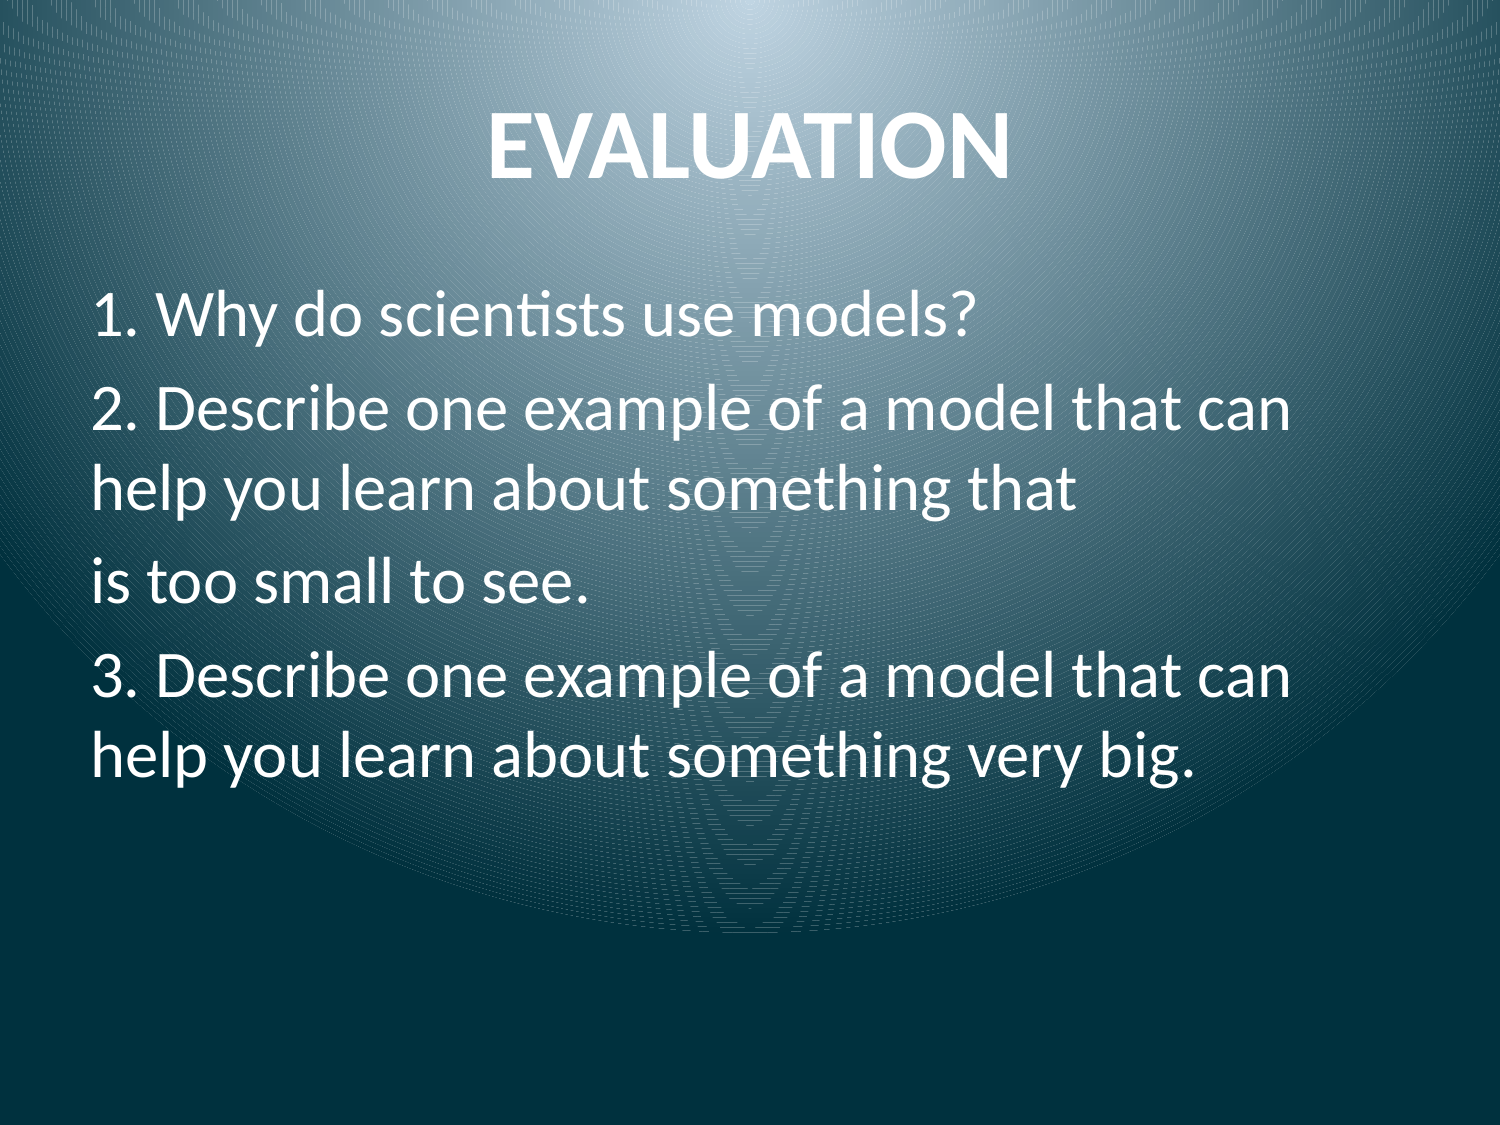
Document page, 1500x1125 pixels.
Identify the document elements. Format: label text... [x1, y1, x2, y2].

list 1. Why do scientists use models? 2. Describe one example of a model that can help you learn about something that is too small to see. 3. Describe one example of a model that can help you learn about something very big. [75, 262, 1425, 1005]
title EVALUATION [75, 45, 1425, 233]
